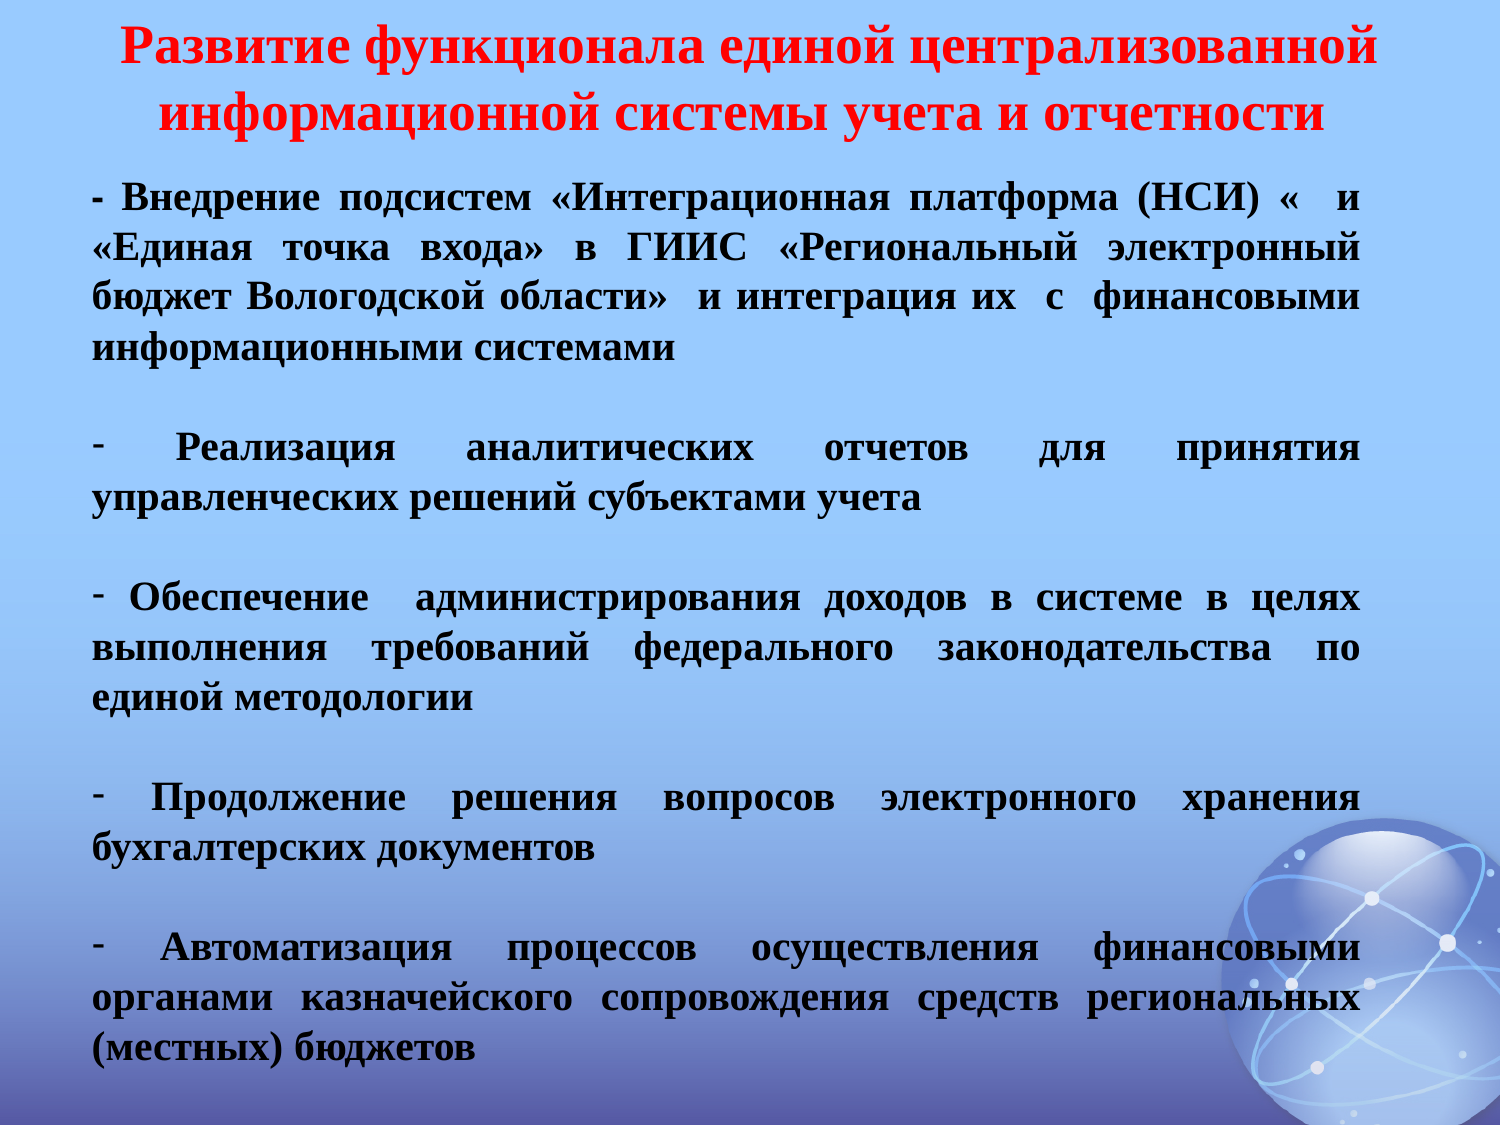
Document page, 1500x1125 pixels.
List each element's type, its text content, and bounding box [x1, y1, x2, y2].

list - Внедрение подсистем «Интеграционная платформа (НСИ) « и «Единая точка входа» в ГИИС «Региональный электронный бюджет Вологодской области» и интеграция их с финансовыми информационными системами Реализация аналитических отчетов для принятия управленческих решений субъектами учета Обеспечение администрирования доходов в системе в целях выполнения требований федерального законодательства по единой методологии Продолжение решения вопросов электронного хранения бухгалтерских документов Автоматизация процессов осуществления финансовыми органами казначейского сопровождения средств региональных (местных) бюджетов [76, 160, 1376, 988]
title Развитие функционала единой централизованной информационной системы учета и отчетности [0, 0, 1500, 149]
